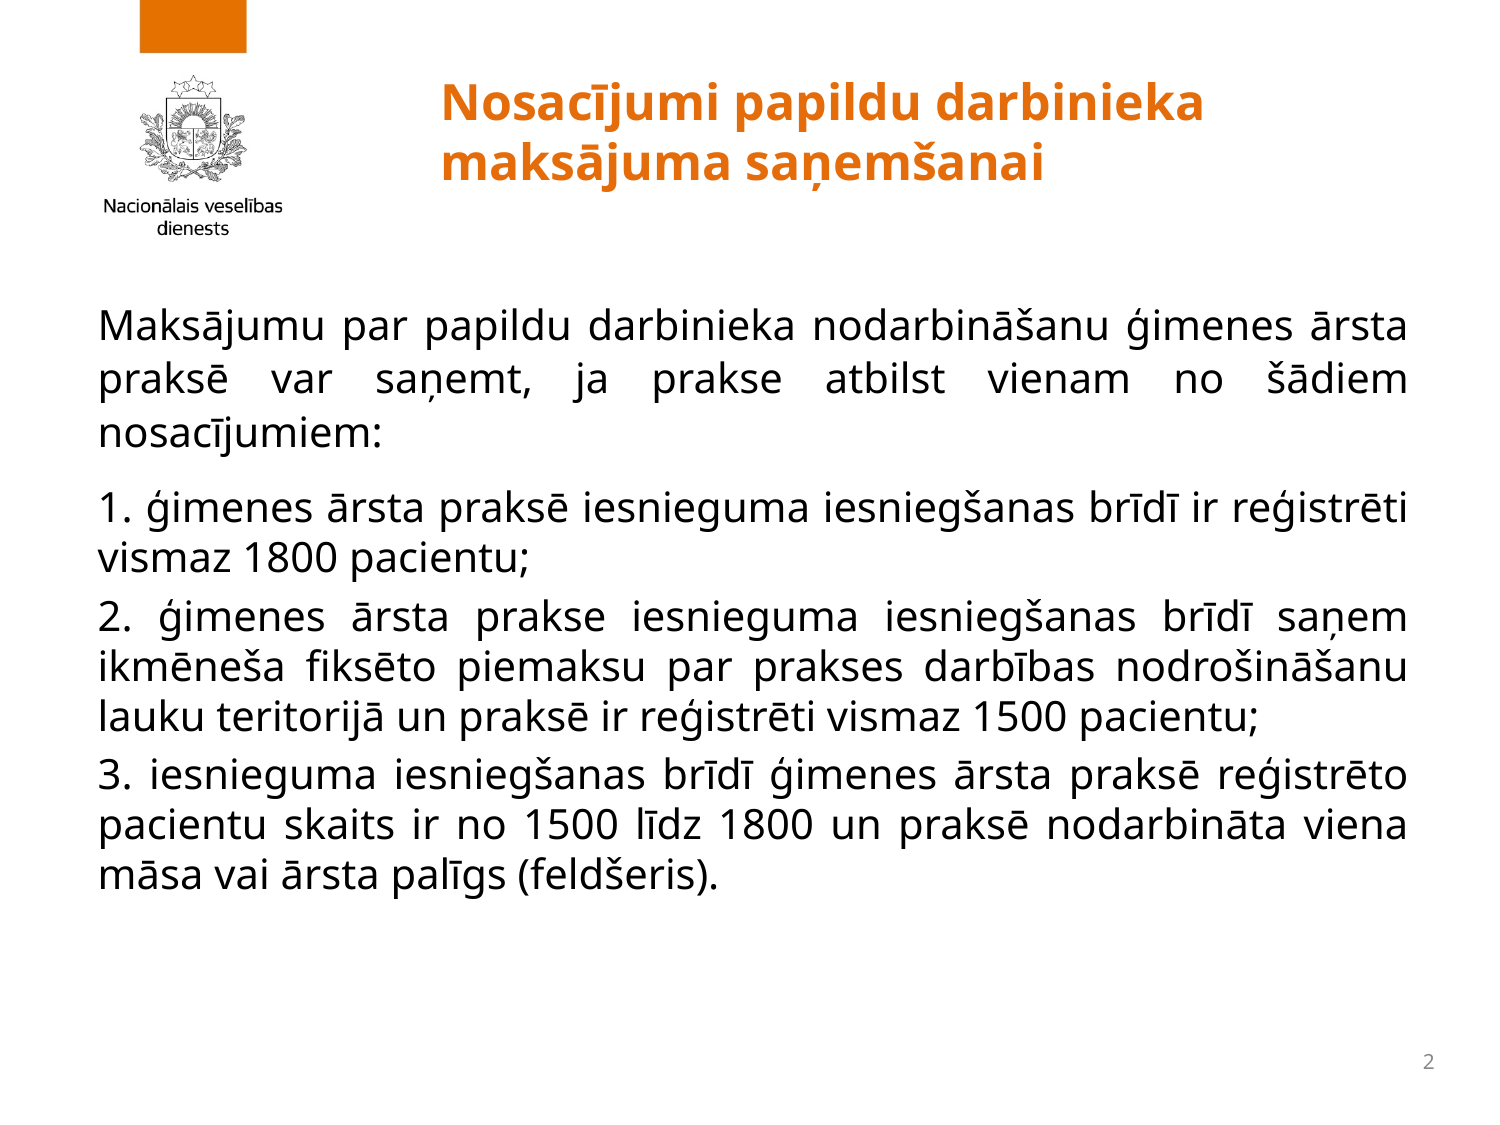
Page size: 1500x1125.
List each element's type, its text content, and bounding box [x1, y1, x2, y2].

list Maksājumu par papildu darbinieka nodarbināšanu ģimenes ārsta praksē var saņemt, ja prakse atbilst vienam no šādiem nosacījumiem: 1. ģimenes ārsta praksē iesnieguma iesniegšanas brīdī ir reģistrēti vismaz 1800 pacientu; 2. ģimenes ārsta prakse iesnieguma iesniegšanas brīdī saņem ikmēneša fiksēto piemaksu par prakses darbības nodrošināšanu lauku teritorijā un praksē ir reģistrēti vismaz 1500 pacientu; 3. iesnieguma iesniegšanas brīdī ģimenes ārsta praksē reģistrēto pacientu skaits ir no 1500 līdz 1800 un praksē nodarbināta viena māsa vai ārsta palīgs (feldšeris). [82, 287, 1425, 1005]
picture [48, 0, 338, 321]
title Nosacījumi papildu darbinieka maksājuma saņemšanai [425, 62, 1425, 233]
slide_number 2 [1400, 1037, 1450, 1088]
